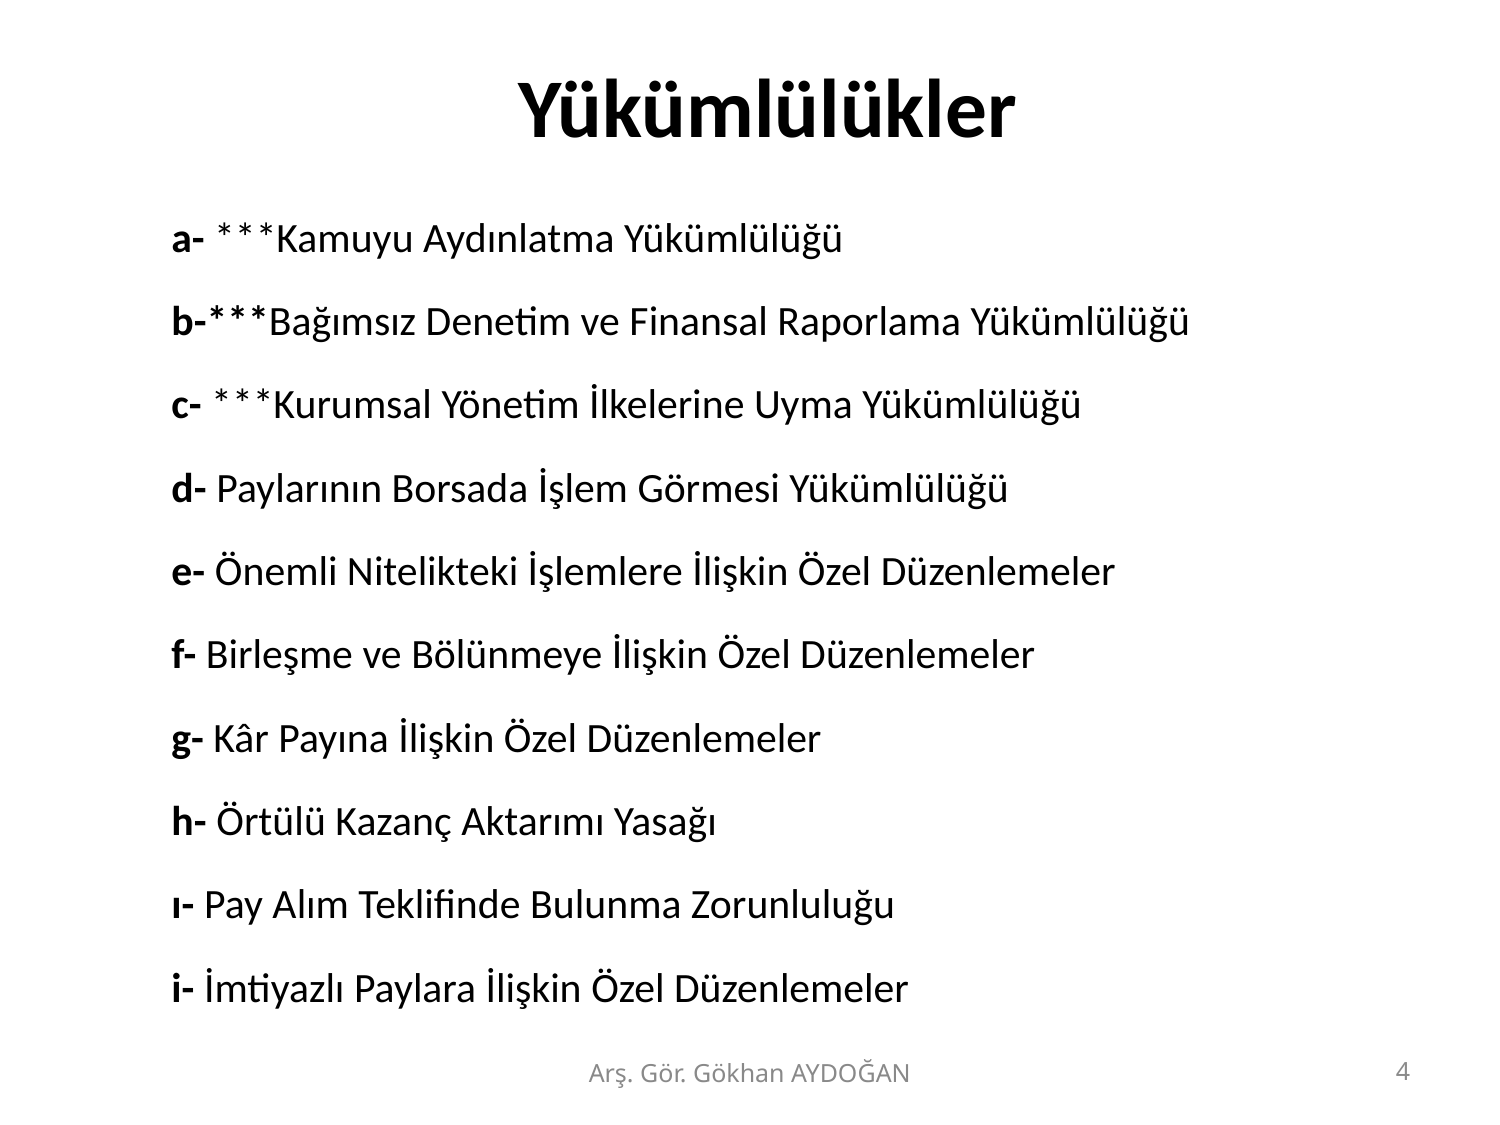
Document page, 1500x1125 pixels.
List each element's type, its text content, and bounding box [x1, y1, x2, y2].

list a- ***Kamuyu Aydınlatma Yükümlülüğü b-***Bağımsız Denetim ve Finansal Raporlama Yükümlülüğü c- ***Kurumsal Yönetim İlkelerine Uyma Yükümlülüğü d- Paylarının Borsada İşlem Görmesi Yükümlülüğü e- Önemli Nitelikteki İşlemlere İlişkin Özel Düzenlemeler f- Birleşme ve Bölünmeye İlişkin Özel Düzenlemeler g- Kâr Payına İlişkin Özel Düzenlemeler h- Örtülü Kazanç Aktarımı Yasağı ı- Pay Alım Teklifinde Bulunma Zorunluluğu i- İmtiyazlı Paylara İlişkin Özel Düzenlemeler [100, 177, 1459, 1043]
title Yükümlülükler [336, 31, 1199, 177]
slide_number 4 [1074, 1042, 1425, 1103]
footer Arş. Gör. Gökhan AYDOĞAN [512, 1042, 988, 1103]
